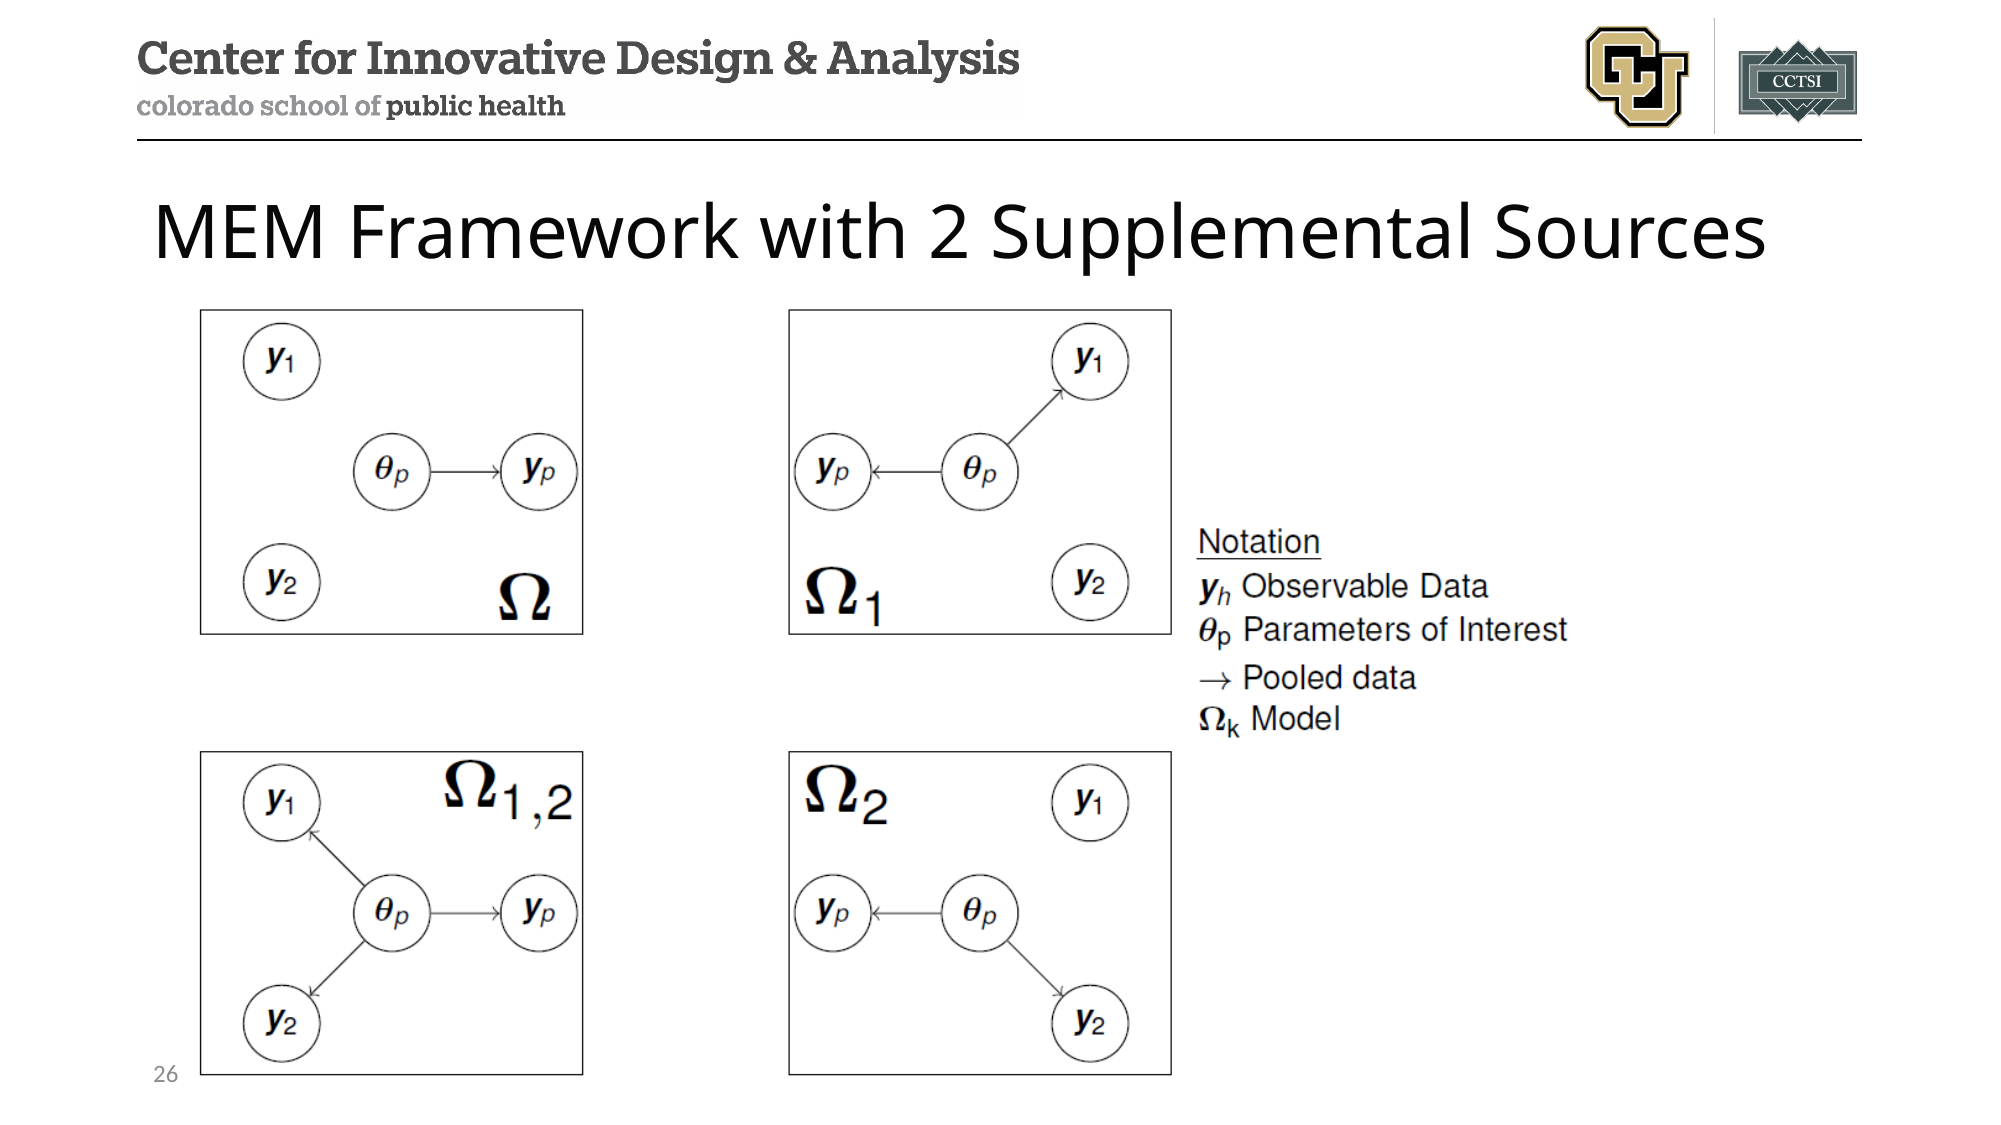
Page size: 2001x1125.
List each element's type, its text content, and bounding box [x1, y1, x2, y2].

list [184, 286, 1575, 1089]
title MEM Framework with 2 Supplemental Sources [137, 150, 1863, 318]
picture [137, 39, 1019, 120]
slide_number 26 [138, 1042, 589, 1103]
picture [1584, 17, 1857, 134]
